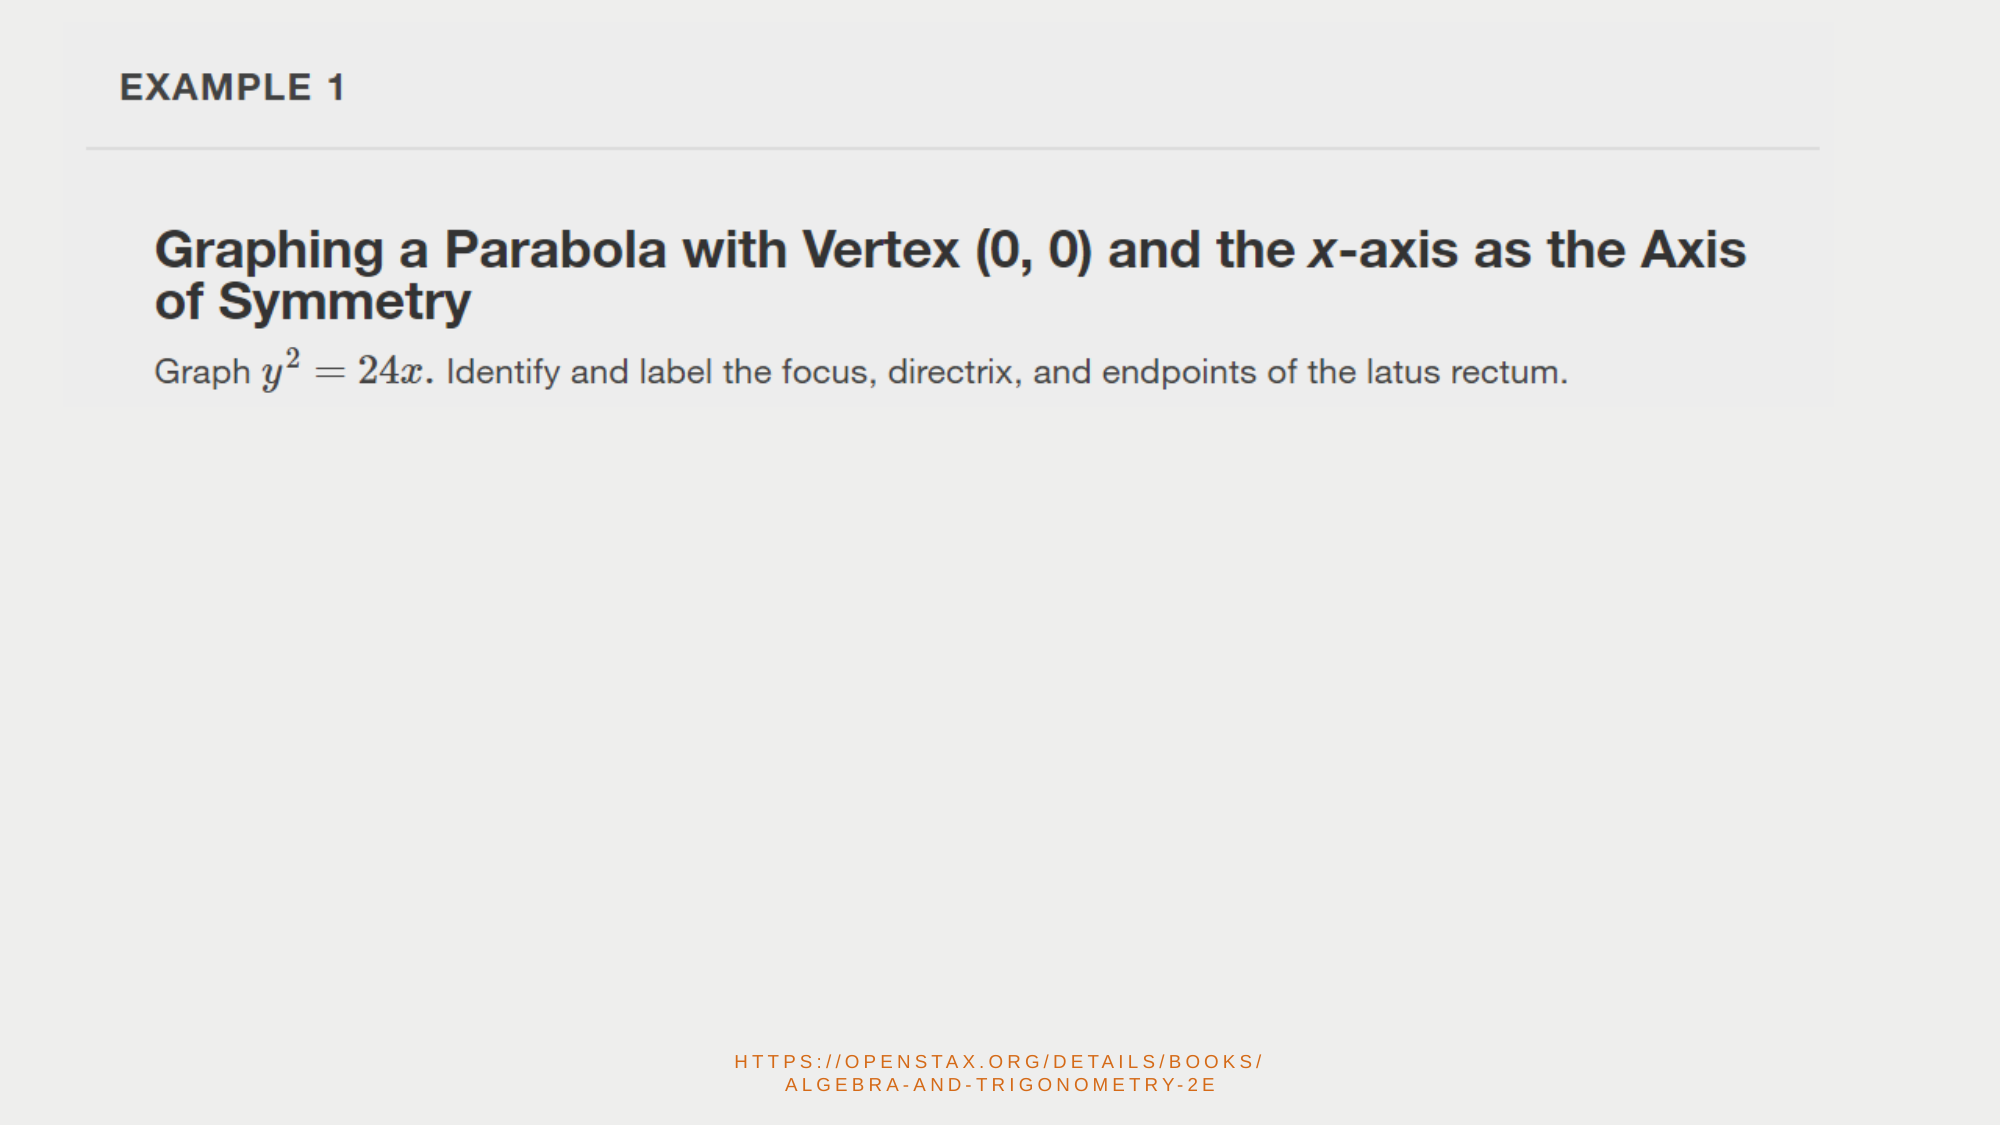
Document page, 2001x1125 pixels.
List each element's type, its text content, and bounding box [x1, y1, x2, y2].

footer https://openstax.org/details/books/algebra-and-trigonometry-2e [662, 1042, 1338, 1103]
picture [63, 22, 1834, 407]
